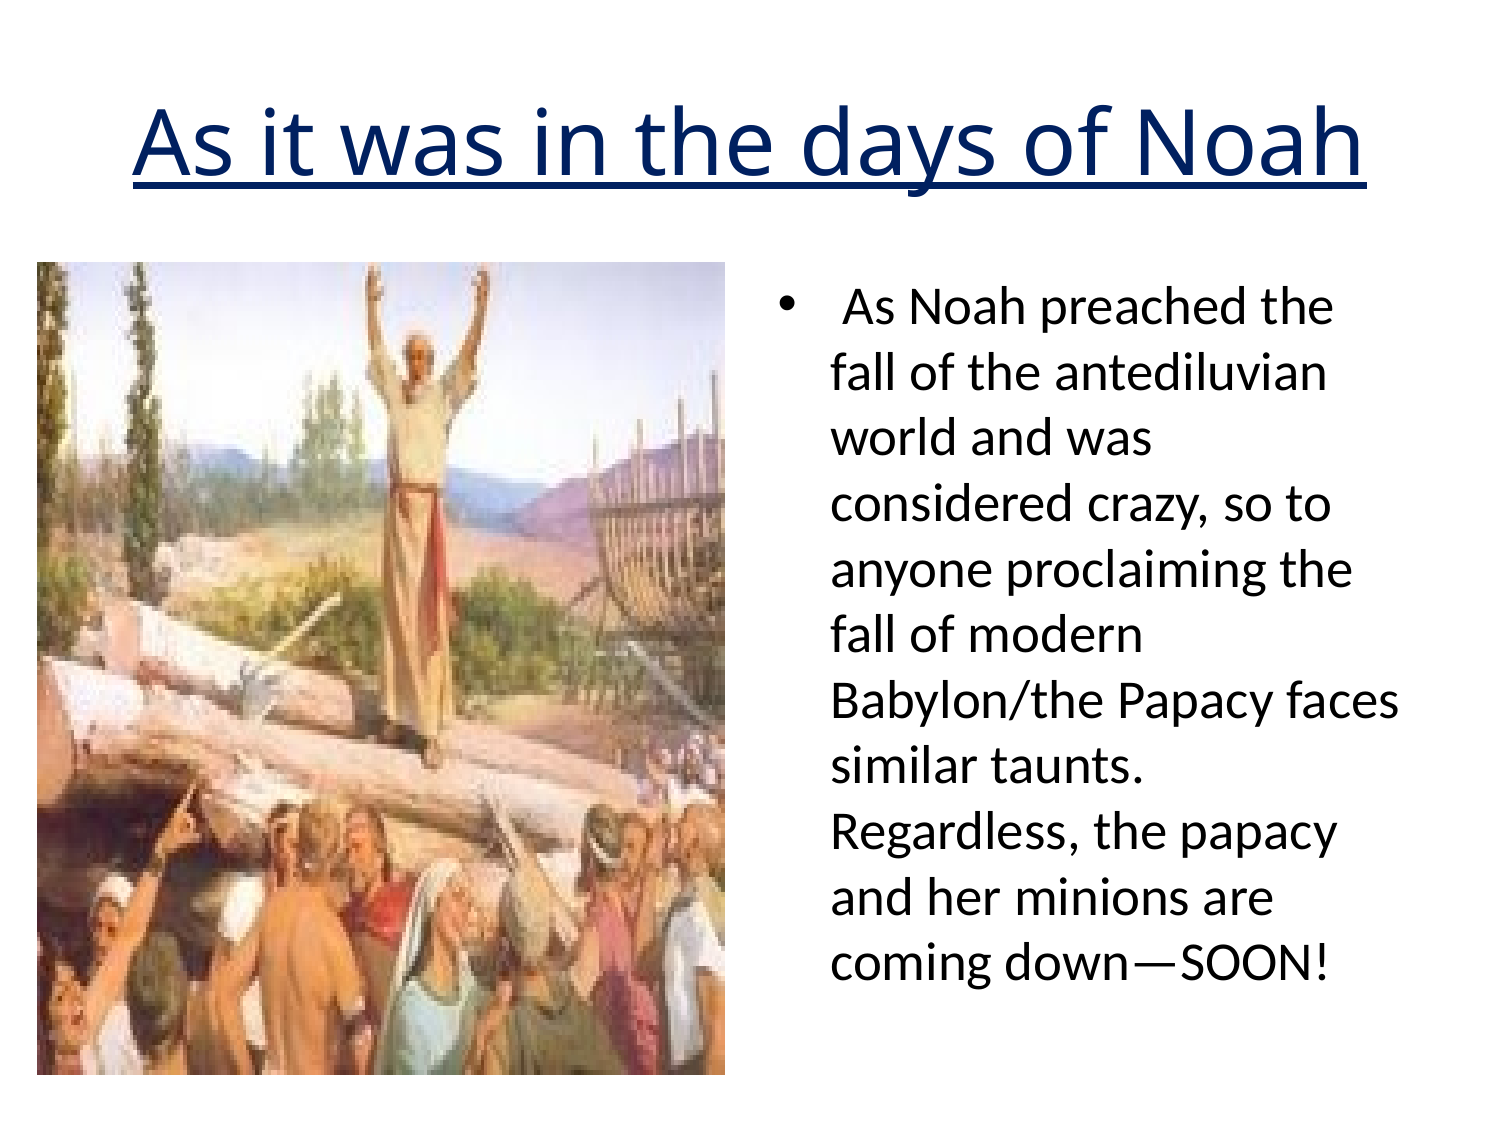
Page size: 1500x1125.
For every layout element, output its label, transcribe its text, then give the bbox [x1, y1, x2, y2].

list As Noah preached the fall of the antediluvian world and was considered crazy, so to anyone proclaiming the fall of modern Babylon/the Papacy faces similar taunts. Regardless, the papacy and her minions are coming down—SOON! [762, 262, 1425, 1005]
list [37, 262, 726, 1076]
title As it was in the days of Noah [75, 45, 1425, 233]
